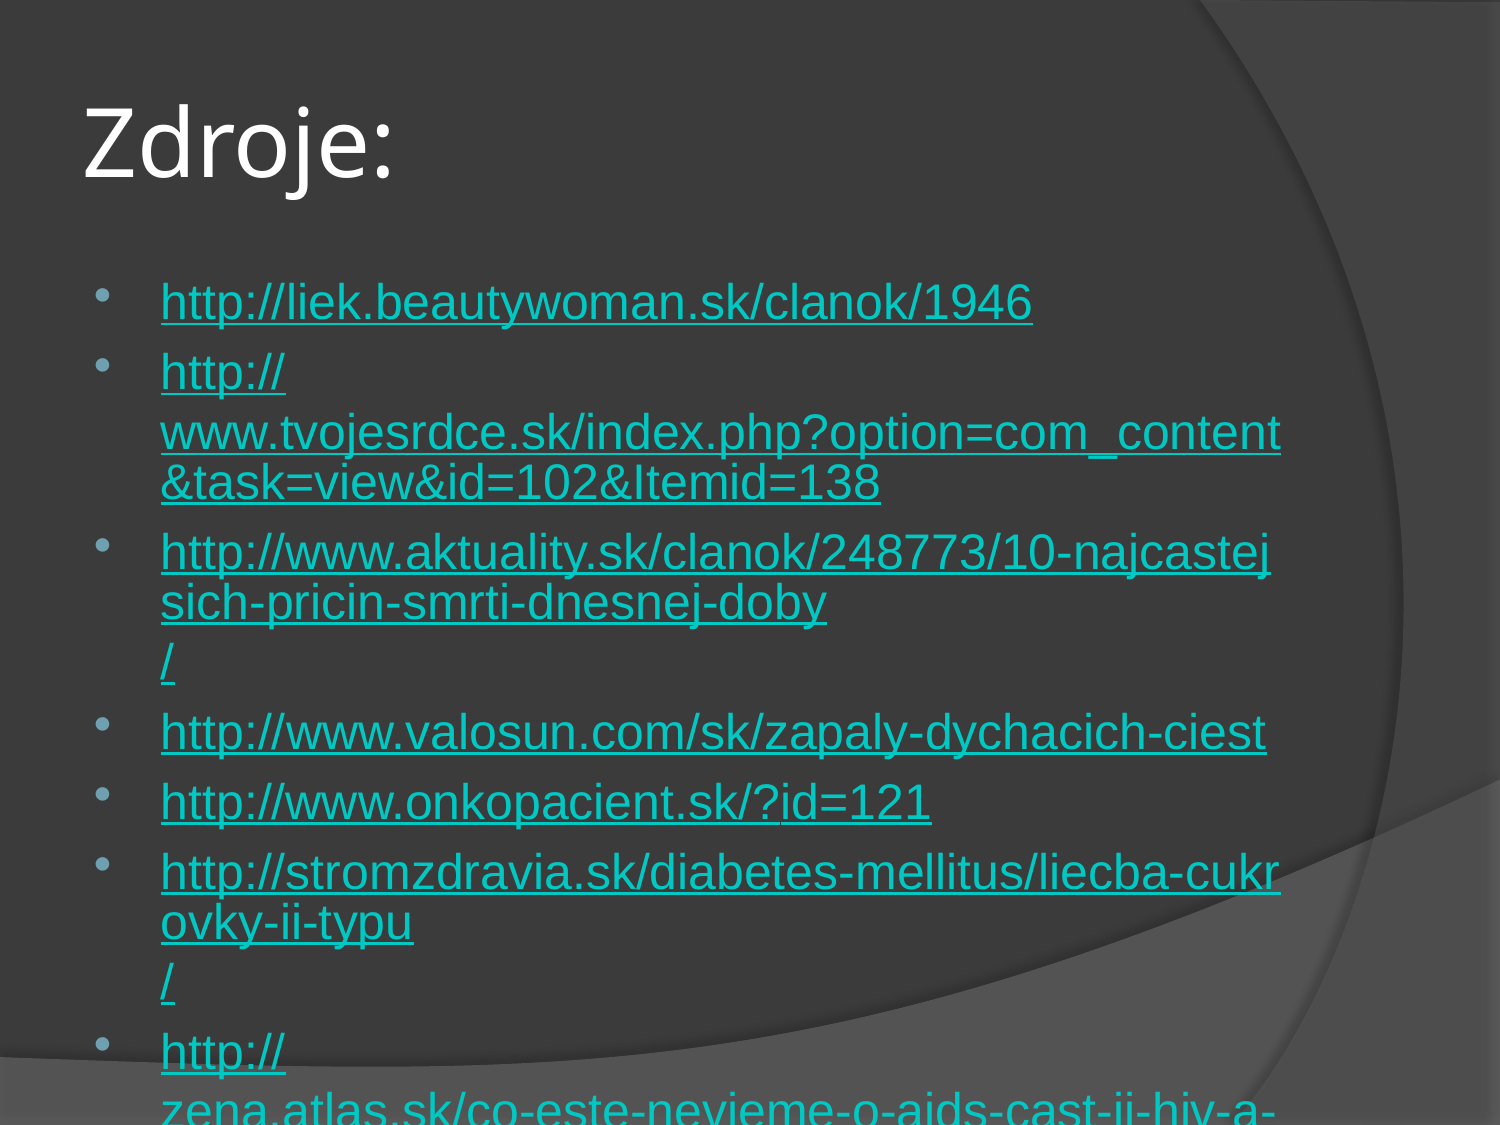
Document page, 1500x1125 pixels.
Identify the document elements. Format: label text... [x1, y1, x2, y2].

list http://liek.beautywoman.sk/clanok/1946 http://www.tvojesrdce.sk/index.php?option=com_content&task=view&id=102&Itemid=138 http://www.aktuality.sk/clanok/248773/10-najcastejsich-pricin-smrti-dnesnej-doby/ http://www.valosun.com/sk/zapaly-dychacich-ciest http://www.onkopacient.sk/?id=121 http://stromzdravia.sk/diabetes-mellitus/liecba-cukrovky-ii-typu/ http://zena.atlas.sk/co-este-nevieme-o-aids-cast-ii-hiv-a-priciny-ochorenia/zdravie/choroby/500832.html [75, 262, 1300, 1005]
title Zdroje: [75, 45, 1300, 233]
